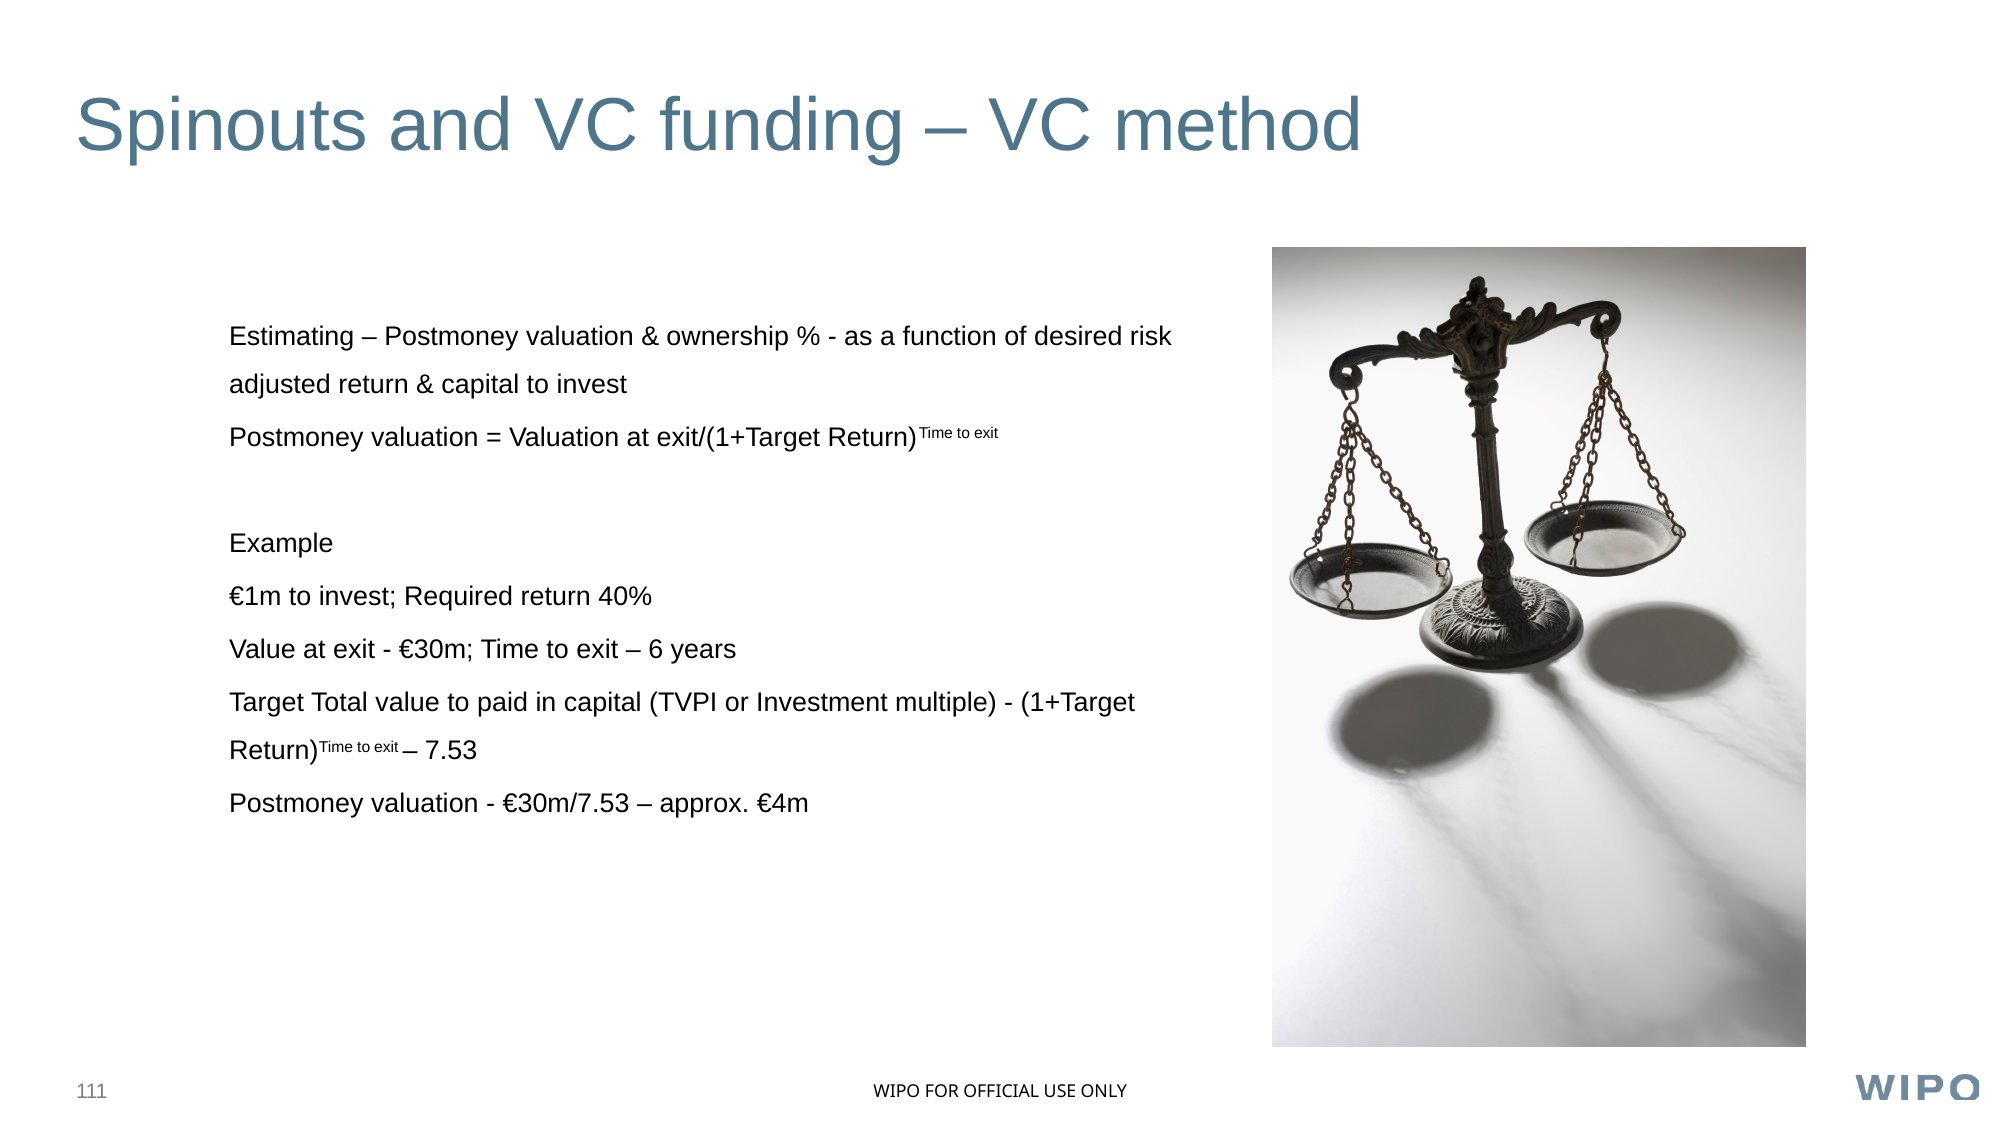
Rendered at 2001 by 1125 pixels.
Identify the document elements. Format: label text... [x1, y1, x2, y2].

title Spinouts and VC funding – VC method [60, 77, 1786, 296]
picture [1272, 247, 1806, 1047]
list Estimating – Postmoney valuation & ownership % - as a function of desired risk adjusted return & capital to invest Postmoney valuation = Valuation at exit/(1+Target Return)Time to exit Example €1m to invest; Required return 40% Value at exit - €30m; Time to exit – 6 years Target Total value to paid in capital (TVPI or Investment multiple) - (1+Target Return)Time to exit – 7.53 Postmoney valuation - €30m/7.53 – approx. €4m [214, 295, 1253, 843]
